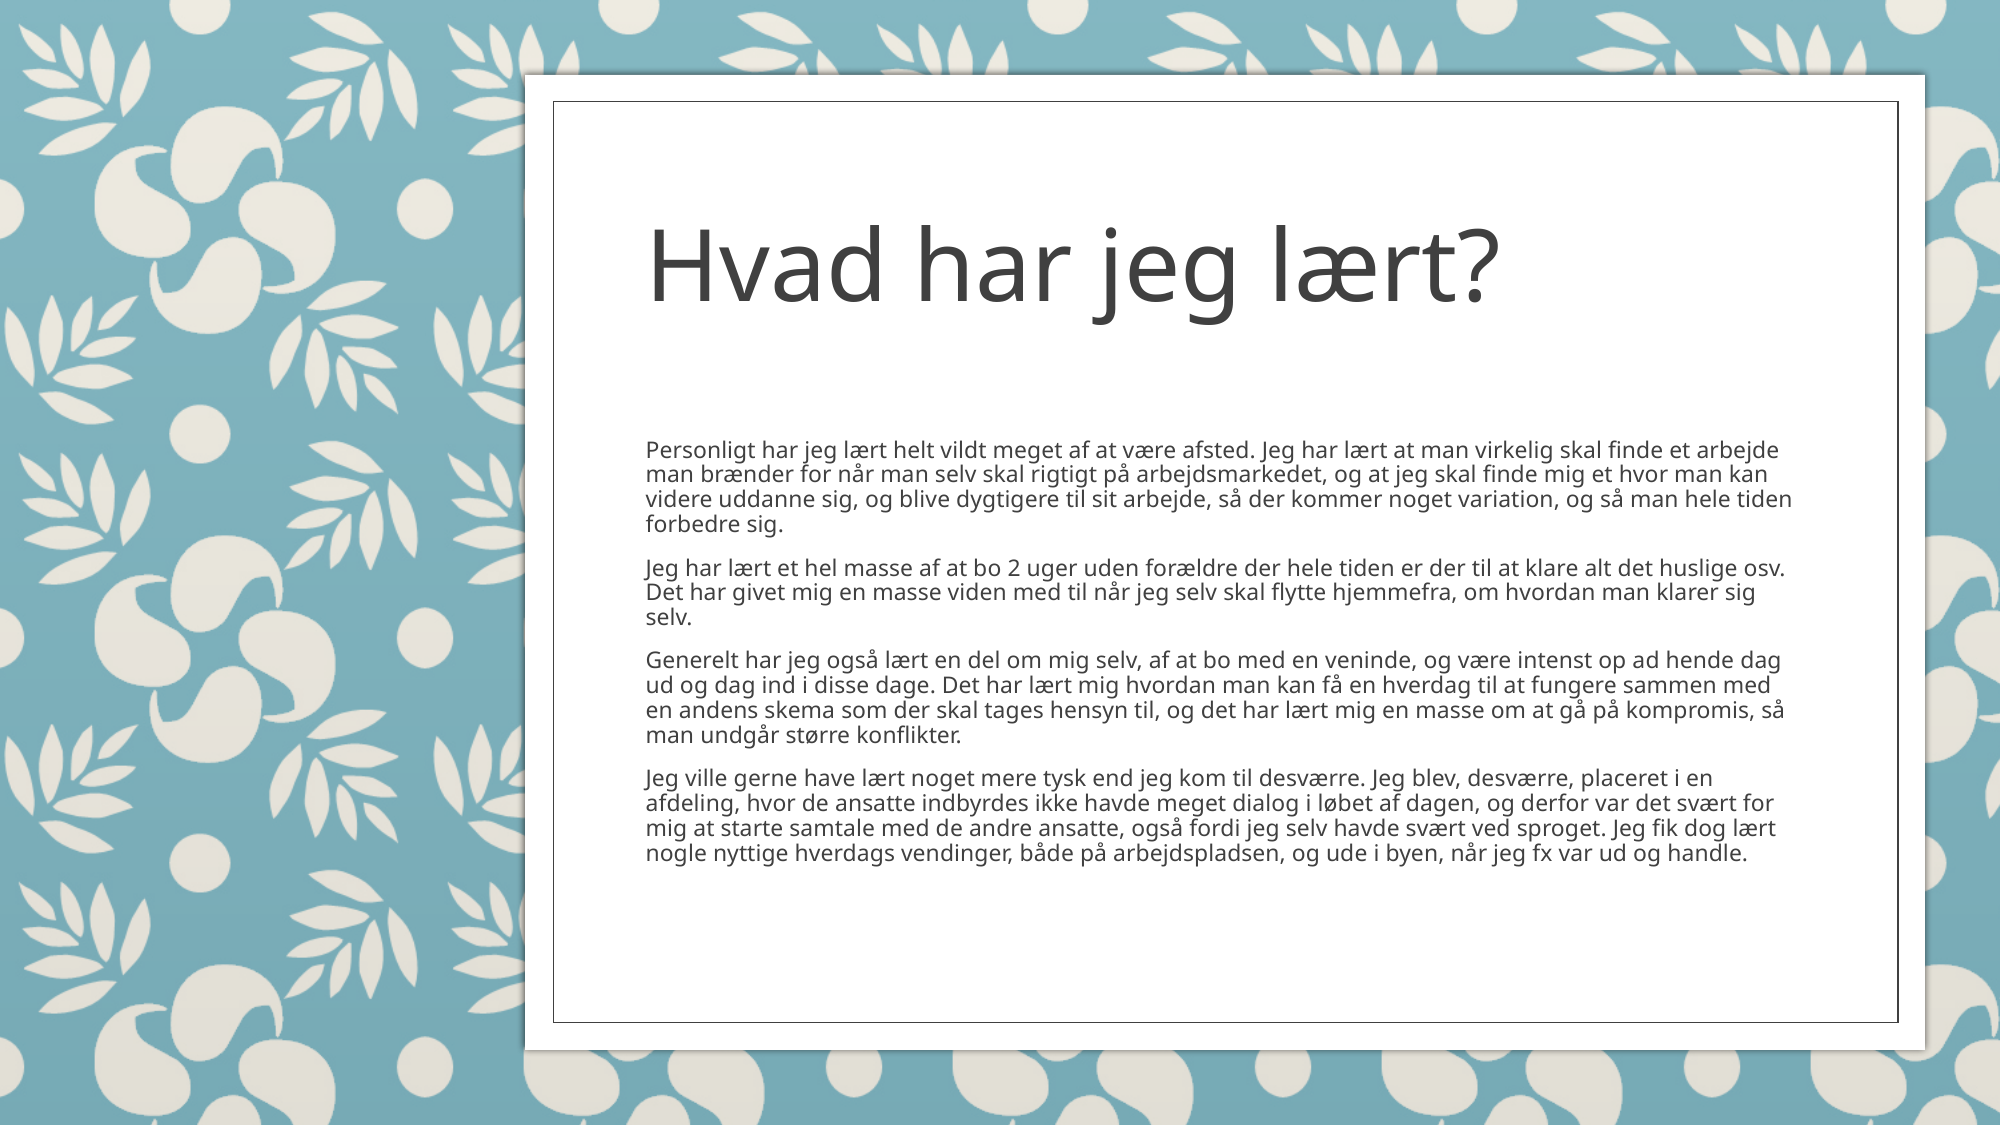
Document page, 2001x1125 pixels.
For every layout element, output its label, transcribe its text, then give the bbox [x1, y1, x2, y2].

text_box [525, 74, 1925, 1050]
text_box [553, 101, 1899, 1023]
text_box [0, 0, 2000, 1125]
list Personligt har jeg lært helt vildt meget af at være afsted. Jeg har lært at man virkelig skal finde et arbejde man brænder for når man selv skal rigtigt på arbejdsmarkedet, og at jeg skal finde mig et hvor man kan videre uddanne sig, og blive dygtigere til sit arbejde, så der kommer noget variation, og så man hele tiden forbedre sig. Jeg har lært et hel masse af at bo 2 uger uden forældre der hele tiden er der til at klare alt det huslige osv. Det har givet mig en masse viden med til når jeg selv skal flytte hjemmefra, om hvordan man klarer sig selv. Generelt har jeg også lært en del om mig selv, af at bo med en veninde, og være intenst op ad hende dag ud og dag ind i disse dage. Det har lært mig hvordan man kan få en hverdag til at fungere sammen med en andens skema som der skal tages hensyn til, og det har lært mig en masse om at gå på kompromis, så man undgår større konflikter. Jeg ville gerne have lært noget mere tysk end jeg kom til desværre. Jeg blev, desværre, placeret i en afdeling, hvor de ansatte indbyrdes ikke havde meget dialog i løbet af dagen, og derfor var det svært for mig at starte samtale med de andre ansatte, også fordi jeg selv havde svært ved sproget. Jeg fik dog lært nogle nyttige hverdags vendinger, både på arbejdspladsen, og ude i byen, når jeg fx var ud og handle. [630, 430, 1820, 945]
title Hvad har jeg lært? [630, 144, 1848, 394]
